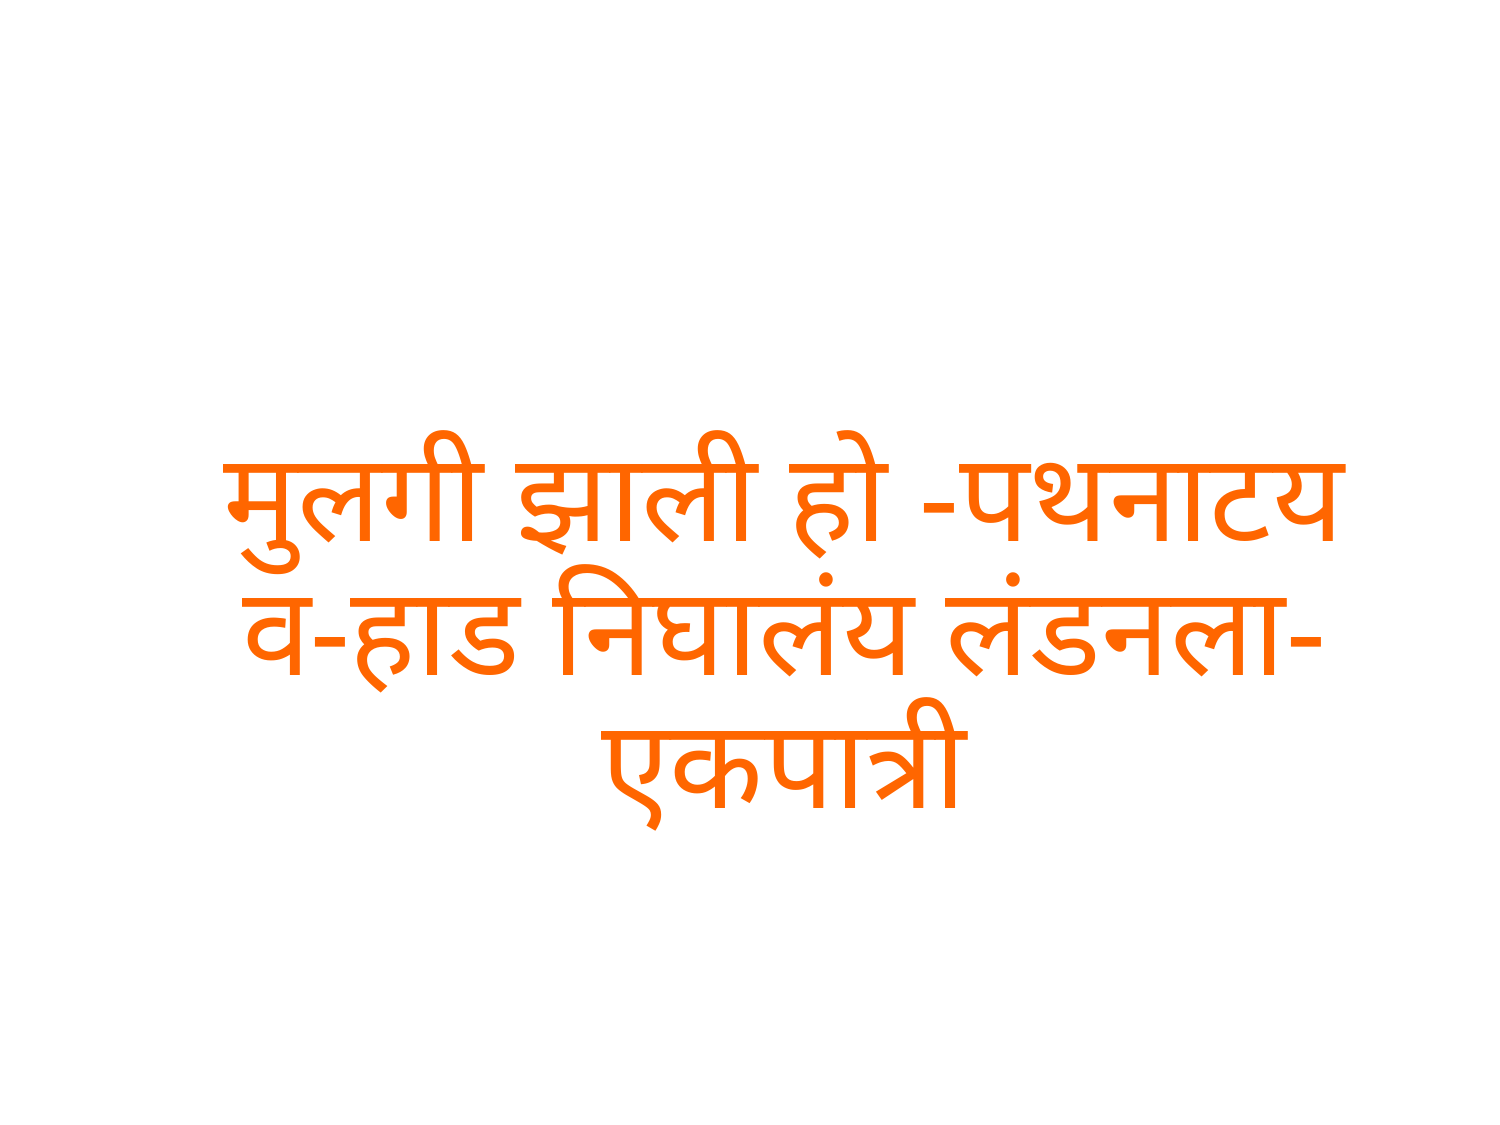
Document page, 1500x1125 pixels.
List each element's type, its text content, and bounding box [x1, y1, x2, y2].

title मुलगी झाली हो -पथनाटय व-हाड निघालंय लंडनला- एकपात्री [187, 422, 1381, 1125]
